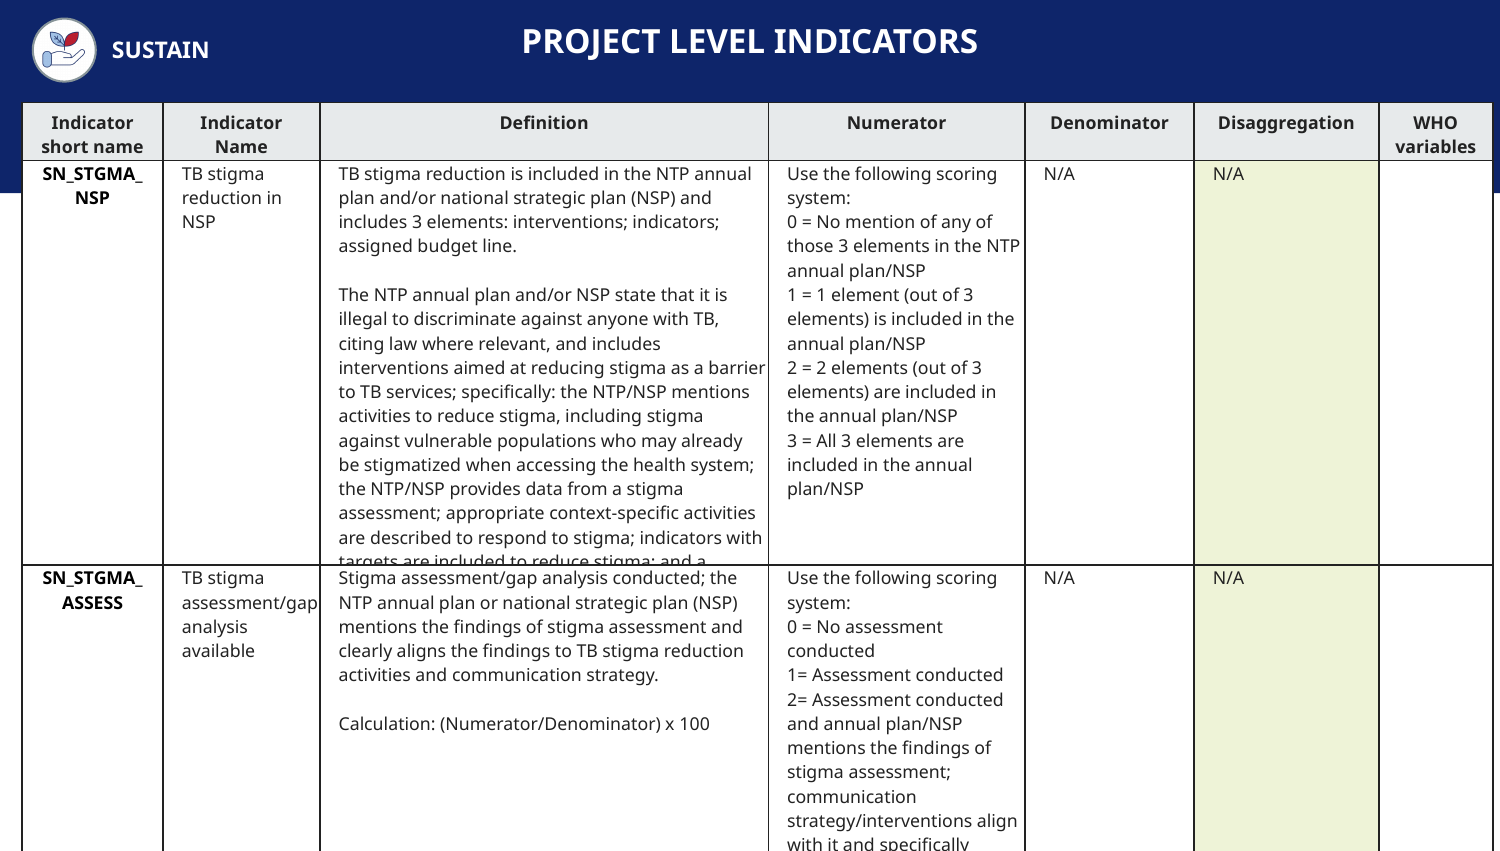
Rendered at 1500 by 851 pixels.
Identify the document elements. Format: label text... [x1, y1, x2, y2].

table_header Indicator Name [164, 103, 319, 160]
table_cell Stigma assessment/gap analysis conducted; the NTP annual plan or national strategic plan (NSP) mentions the findings of stigma assessment and clearly aligns the findings to TB stigma reduction activities and communication strategy. Calculation: (Numerator/Denominator) x 100 [321, 566, 768, 851]
table_header WHO variables [1380, 103, 1492, 160]
table_header Denominator [1026, 103, 1193, 160]
table_cell N/A [1026, 566, 1193, 851]
table_cell [1380, 566, 1492, 851]
table_header Definition [321, 103, 768, 160]
table_header Disaggregation [1195, 103, 1378, 160]
table_cell N/A [1195, 161, 1378, 564]
table_cell N/A [1026, 161, 1193, 564]
table_cell N/A [1195, 566, 1378, 851]
table_header Indicator short name [23, 103, 162, 160]
table_cell TB stigma reduction in NSP [164, 161, 319, 564]
table_cell Use the following scoring system: 0 = No assessment conducted 1= Assessment conducted 2= Assessment conducted and annual plan/NSP mentions the findings of stigma assessment; communication strategy/interventions align with it and specifically mention stigma as one of the objectives of communication [769, 566, 1024, 851]
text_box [32, 18, 231, 82]
table_cell SN_STGMA_ NSP [23, 161, 162, 564]
table_cell [1380, 161, 1492, 564]
table_header Numerator [769, 103, 1024, 160]
table_cell TB stigma reduction is included in the NTP annual plan and/or national strategic plan (NSP) and includes 3 elements: interventions; indicators; assigned budget line. The NTP annual plan and/or NSP state that it is illegal to discriminate against anyone with TB, citing law where relevant, and includes interventions aimed at reducing stigma as a barrier to TB services; specifically: the NTP/NSP mentions activities to reduce stigma, including stigma against vulnerable populations who may already be stigmatized when accessing the health system; the NTP/NSP provides data from a stigma assessment; appropriate context-specific activities are described to respond to stigma; indicators with targets are included to reduce stigma; and a defined budget is allocated for stigma-reduction activities [321, 161, 768, 564]
table_cell Use the following scoring system: 0 = No mention of any of those 3 elements in the NTP annual plan/NSP 1 = 1 element (out of 3 elements) is included in the annual plan/NSP 2 = 2 elements (out of 3 elements) are included in the annual plan/NSP 3 = All 3 elements are included in the annual plan/NSP [769, 161, 1024, 564]
table_cell SN_STGMA_ ASSESS [23, 566, 162, 851]
table_cell TB stigma assessment/gap analysis available [164, 566, 319, 851]
